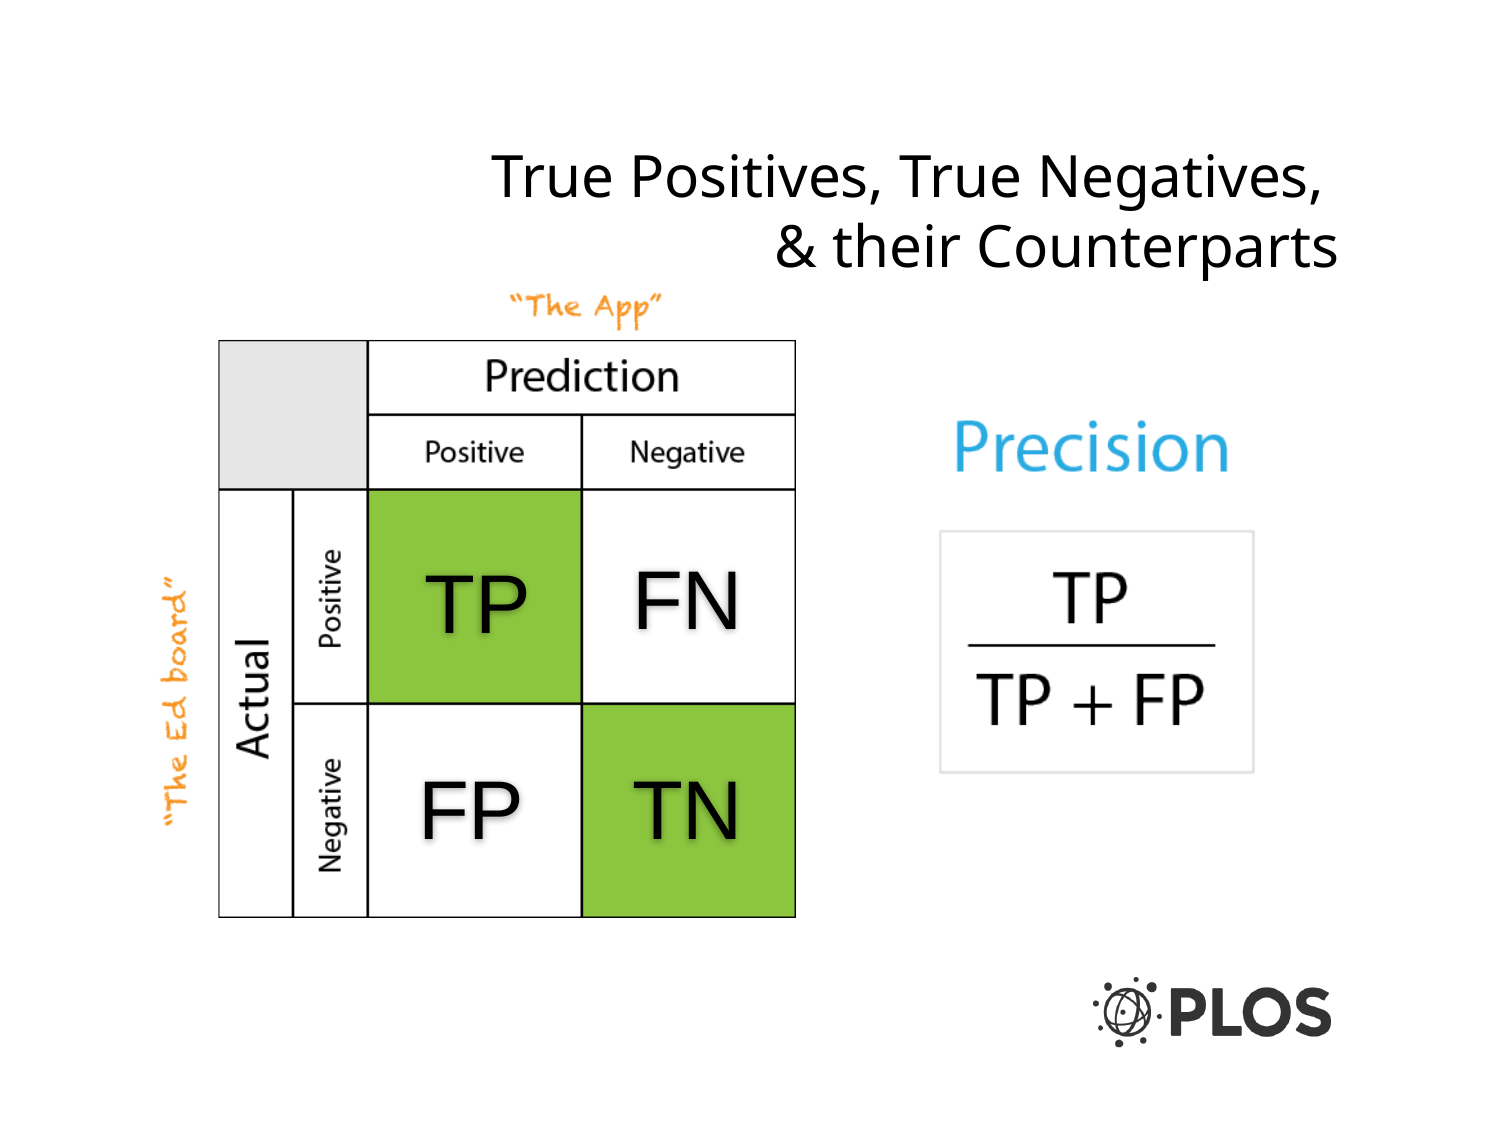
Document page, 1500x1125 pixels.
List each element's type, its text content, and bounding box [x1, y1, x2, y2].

picture [939, 408, 1256, 775]
picture [159, 291, 796, 918]
title True Positives, True Negatives, & their Counterparts [157, 131, 1355, 252]
picture [1092, 976, 1332, 1049]
